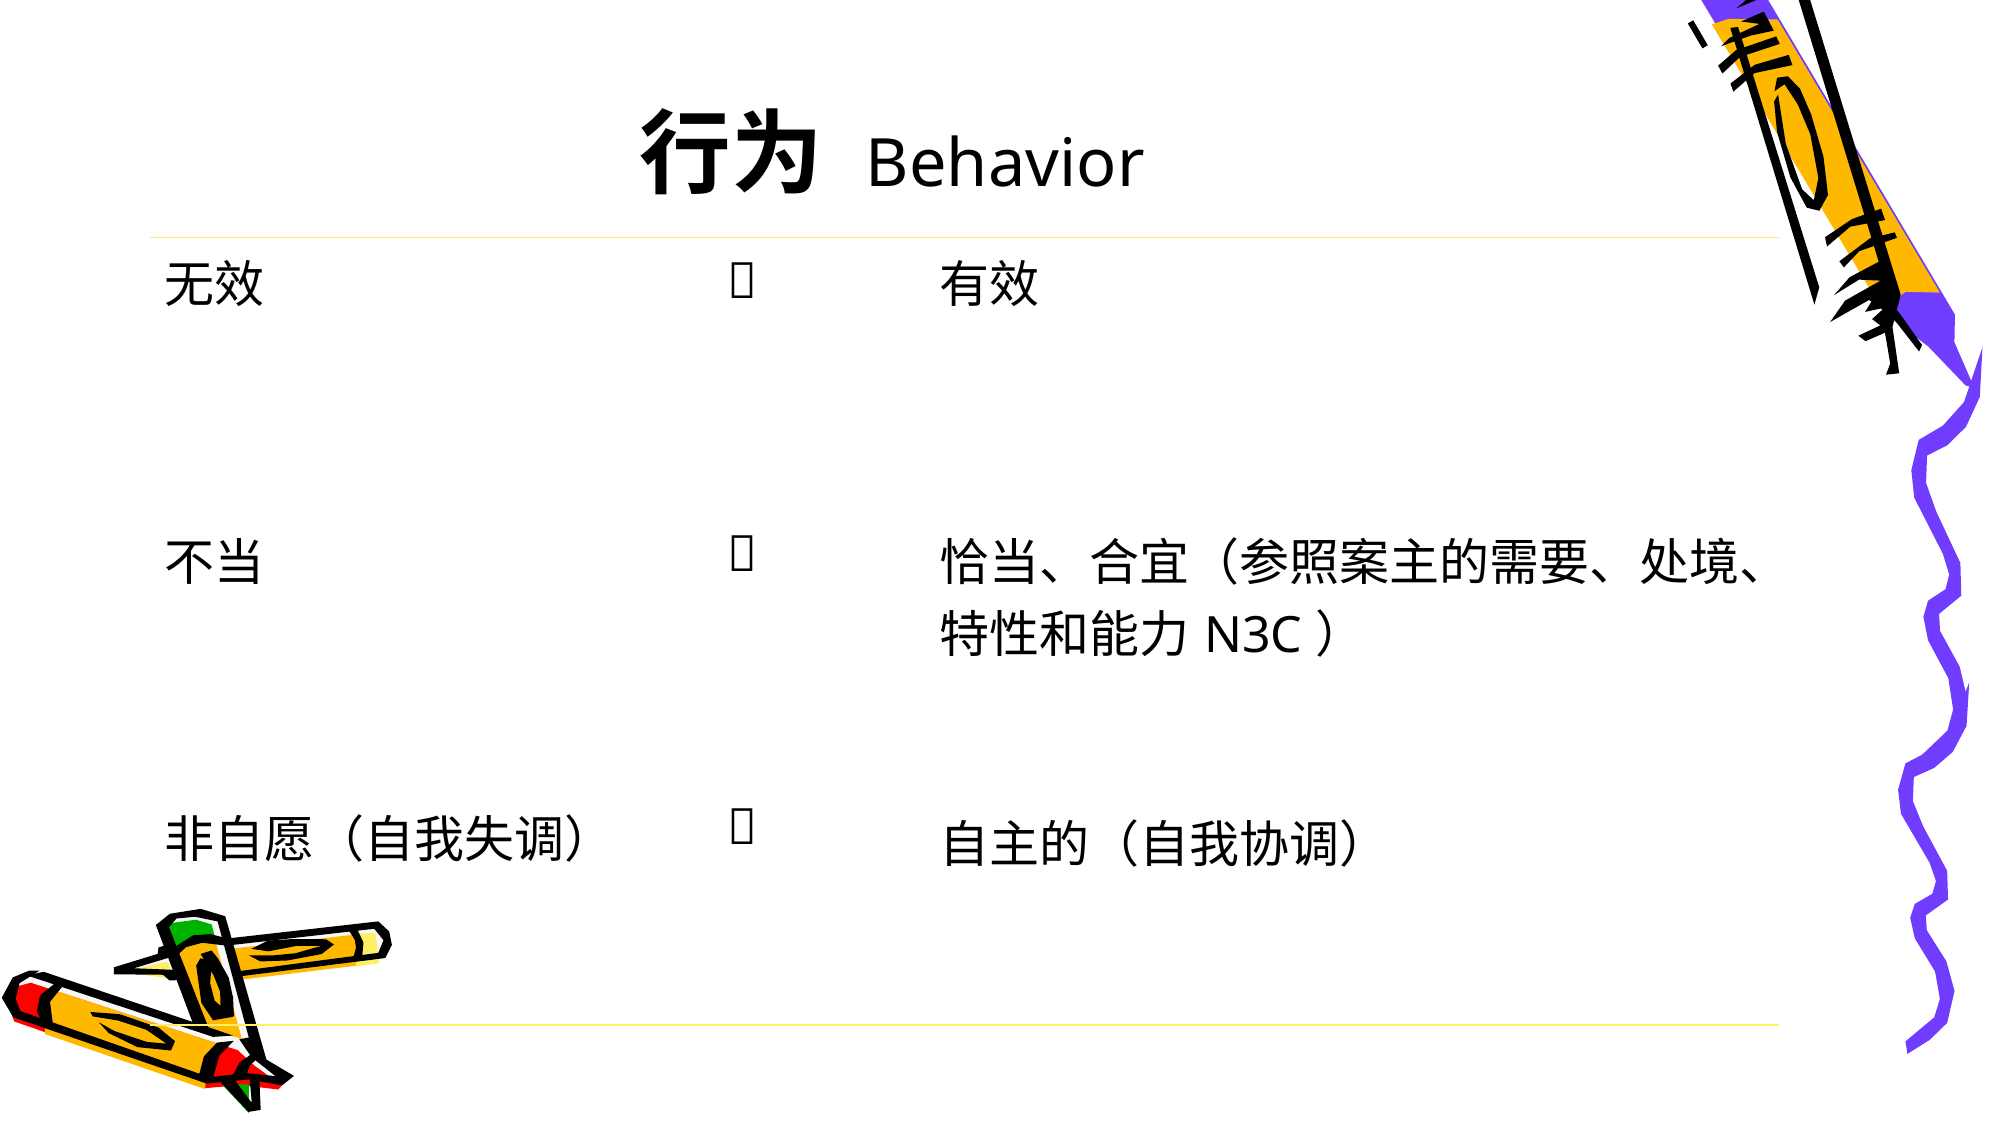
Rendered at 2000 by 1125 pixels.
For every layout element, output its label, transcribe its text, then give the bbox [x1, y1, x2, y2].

table_header 有效 恰当、合宜（参照案主的需要、处境、特性和能力N3C） 自主的（自我协调） [925, 238, 1779, 1024]
table_header 无效 不当 非自愿（自我失调） [150, 238, 712, 1024]
title 行为 Behavior [149, 74, 1653, 213]
table_header    [712, 238, 925, 1024]
